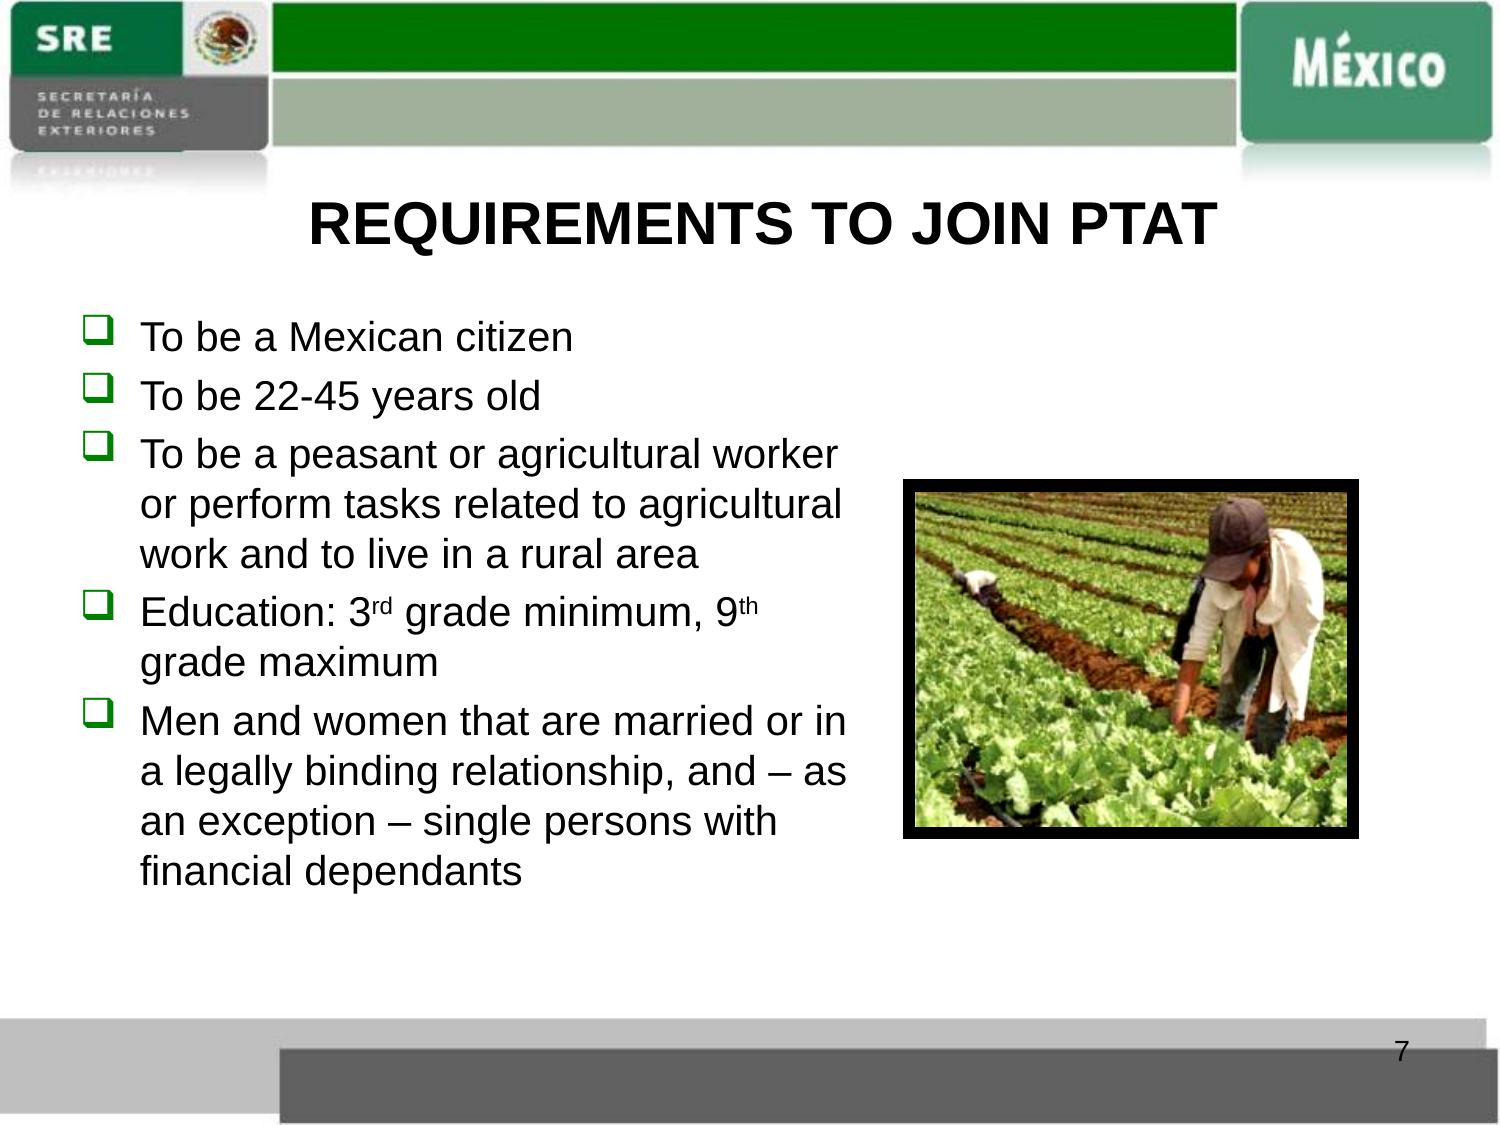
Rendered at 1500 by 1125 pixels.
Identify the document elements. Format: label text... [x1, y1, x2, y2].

title REQUIREMENTS TO JOIN PTAT [88, 126, 1439, 315]
picture [0, 0, 1500, 1125]
slide_number 7 [1074, 1024, 1426, 1103]
list To be a Mexican citizen To be 22-45 years old To be a peasant or agricultural worker or perform tasks related to agricultural work and to live in a rural area Education: 3rd grade minimum, 9th grade maximum Men and women that are married or in a legally binding relationship, and – as an exception – single persons with financial dependants [64, 302, 881, 1024]
